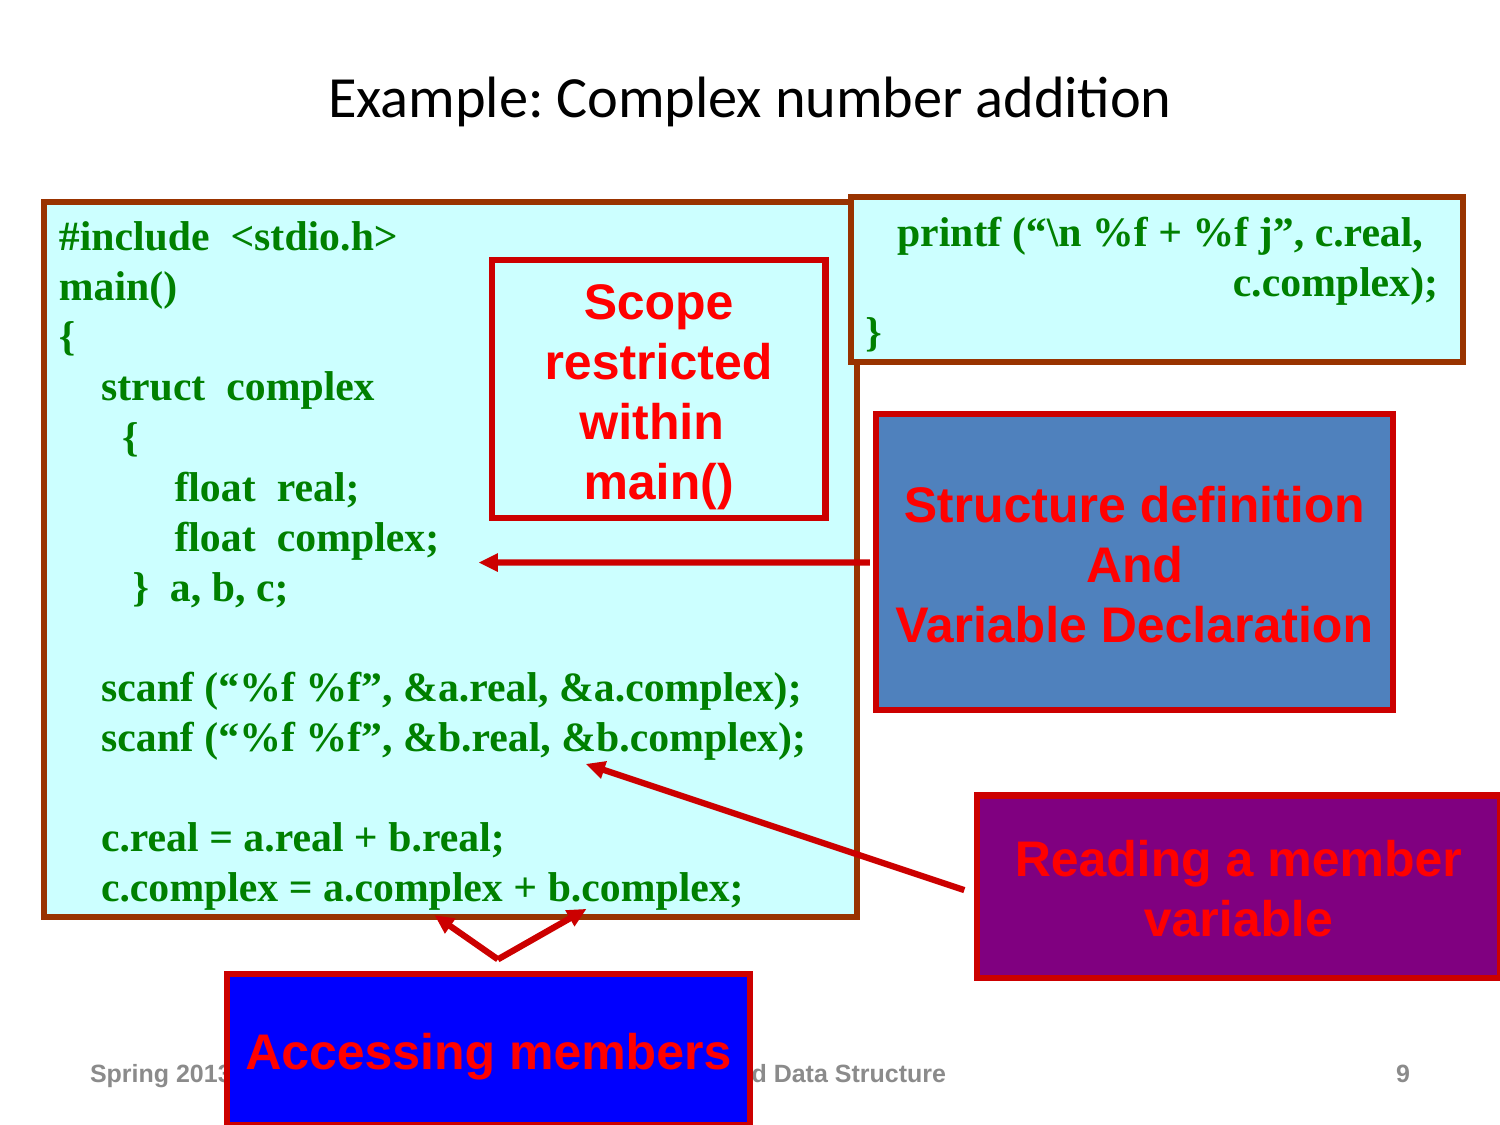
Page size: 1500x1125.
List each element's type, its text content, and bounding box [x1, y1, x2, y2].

footer Programming and Data Structure [754, 1042, 988, 1103]
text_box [226, 908, 751, 1125]
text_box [478, 414, 1394, 711]
title Example: Complex number addition [112, 49, 1388, 138]
text_box printf (“\n %f + %f j”, c.real, c.complex); } [850, 197, 1464, 362]
text_box #include <stdio.h> main() { struct complex { float real; float complex; } a, b, c; scanf (“%f %f”, &a.real, &a.complex); scanf (“%f %f”, &b.real, &b.complex); c.real = a.real + b.real; c.complex = a.complex + b.complex; [44, 201, 857, 917]
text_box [585, 763, 1500, 979]
slide_number 9 [1074, 1042, 1425, 1103]
slide_number Spring 2013 [75, 1042, 221, 1103]
text_box Scope restricted within main() [491, 260, 826, 412]
